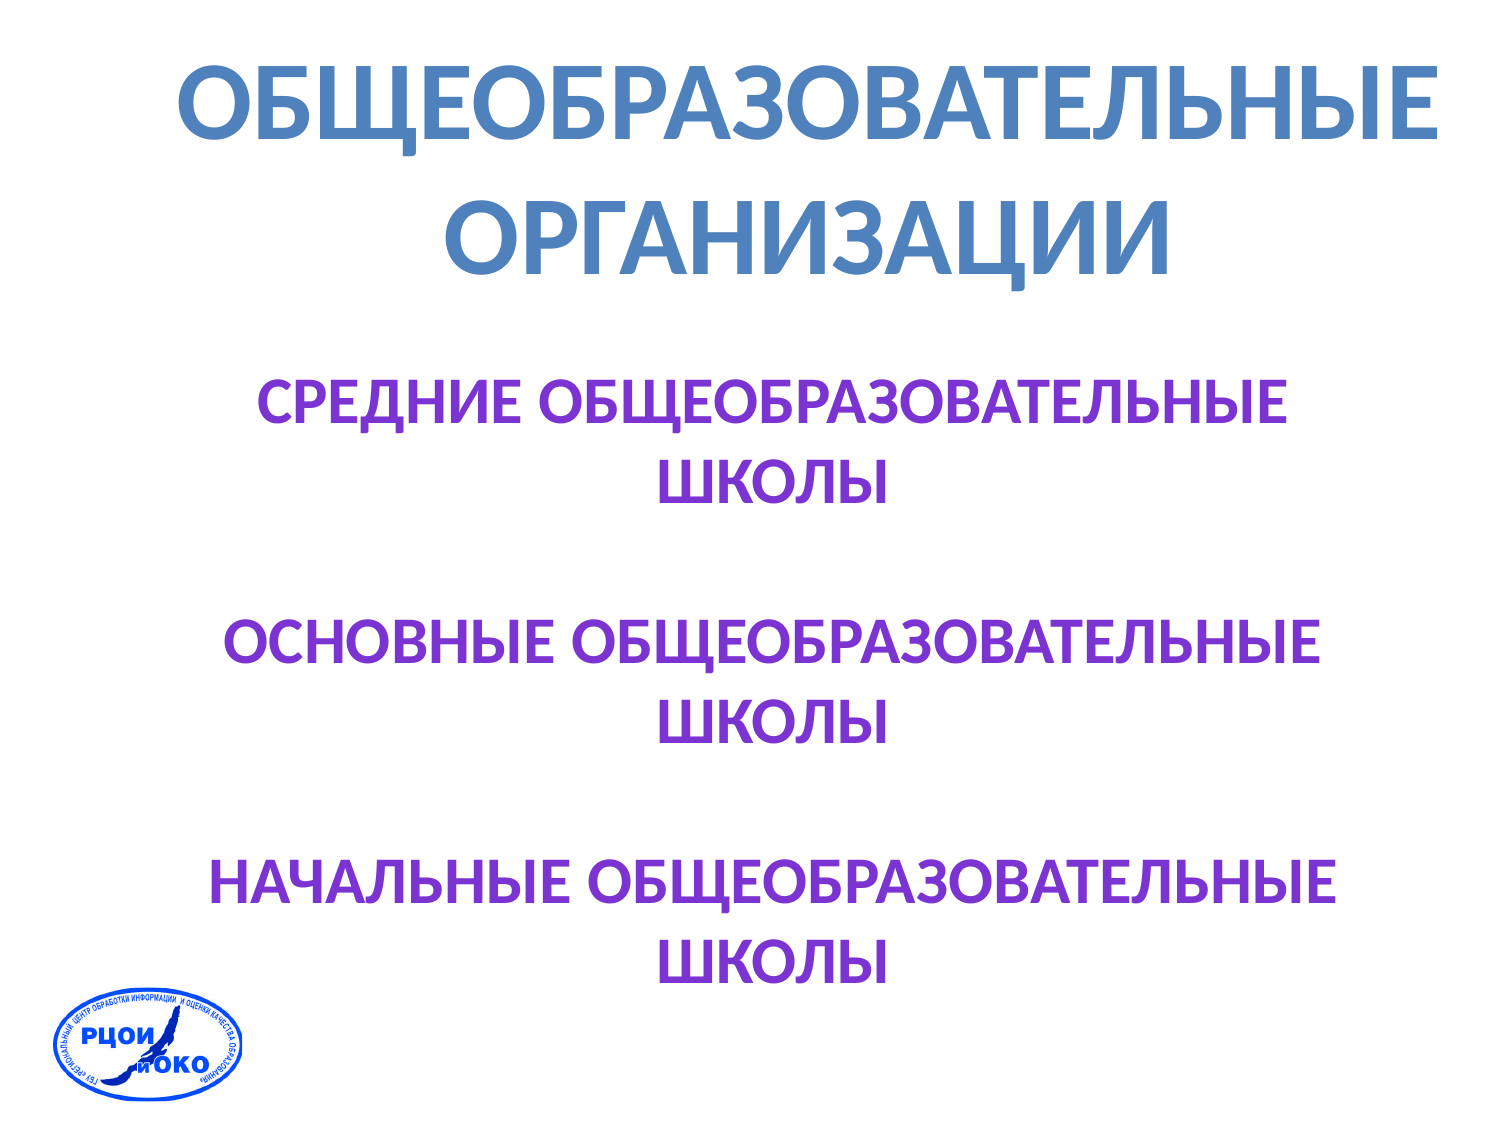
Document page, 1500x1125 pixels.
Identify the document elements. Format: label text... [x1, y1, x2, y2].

text_box Средние общеобразовательные школы Основные общеобразовательные школы Начальные общеобразовательные школы [147, 349, 1400, 1005]
text_box общеОбразовательные организации [159, 19, 1459, 305]
picture [52, 987, 243, 1102]
